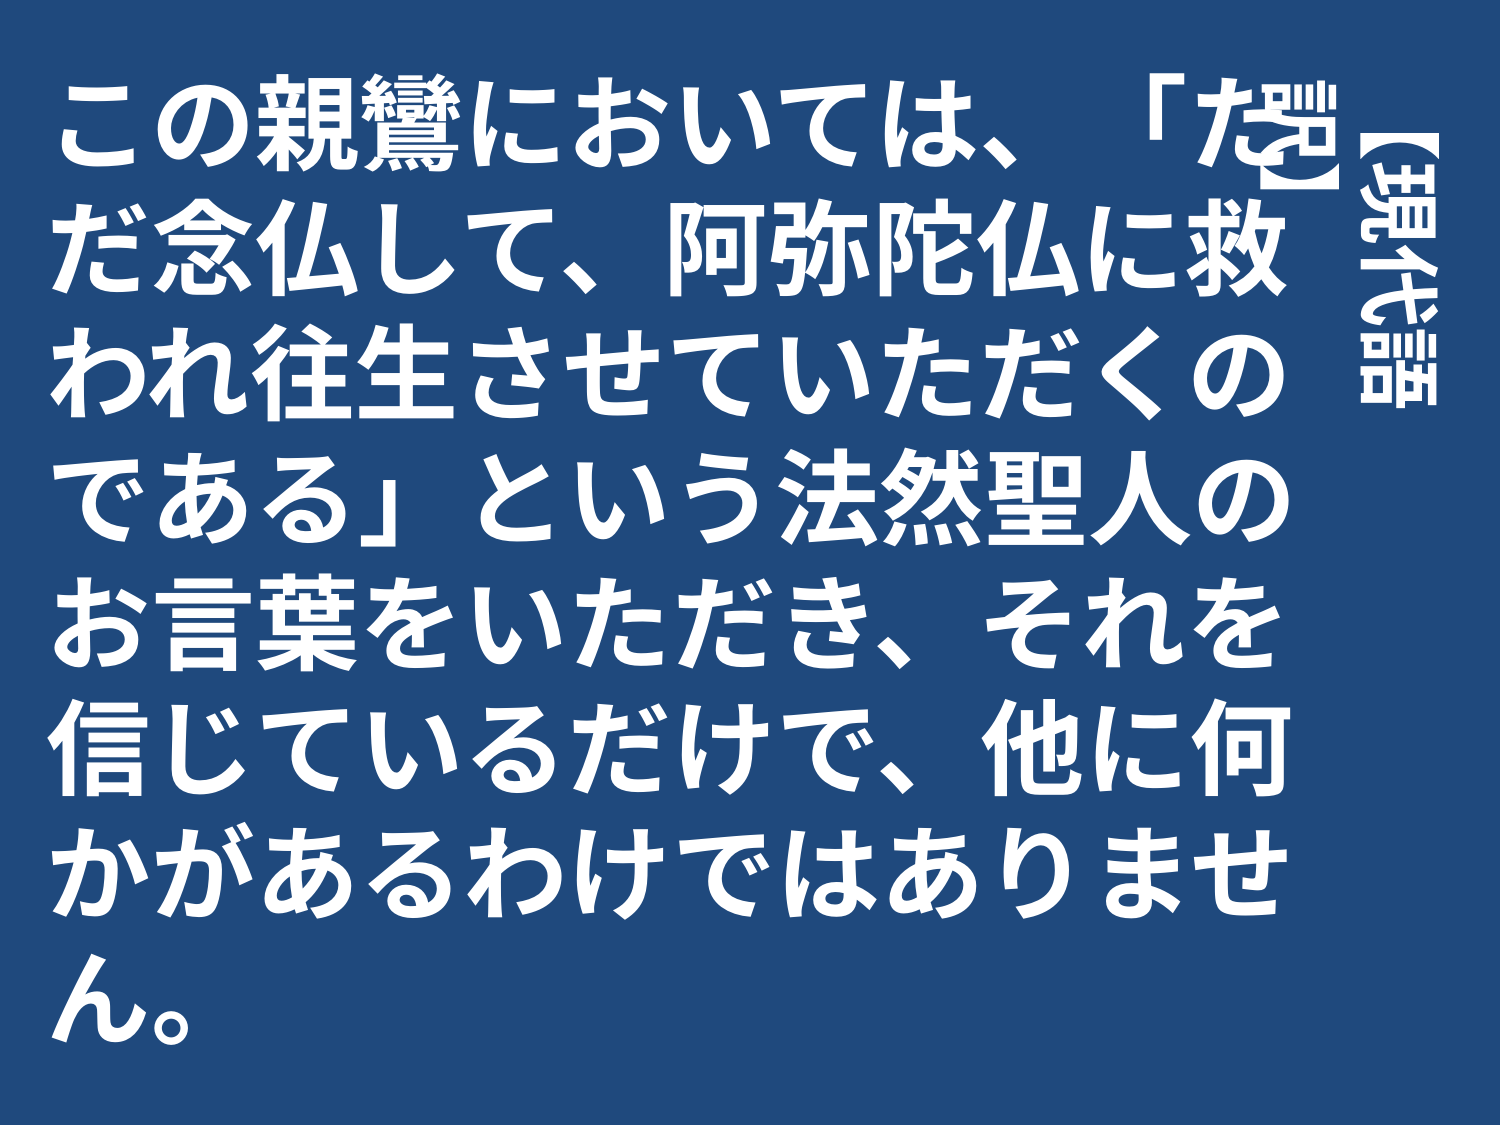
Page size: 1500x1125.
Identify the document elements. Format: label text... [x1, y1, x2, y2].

text_box 【現代語訳】 [1327, 63, 1459, 563]
list この親鸞においては、「ただ念仏して、阿弥陀仏に救われ往生させていただくのである」という法然聖人のお言葉をいただき、それを信じているだけで、他に何かがあるわけではありません。 [39, 42, 1321, 1083]
